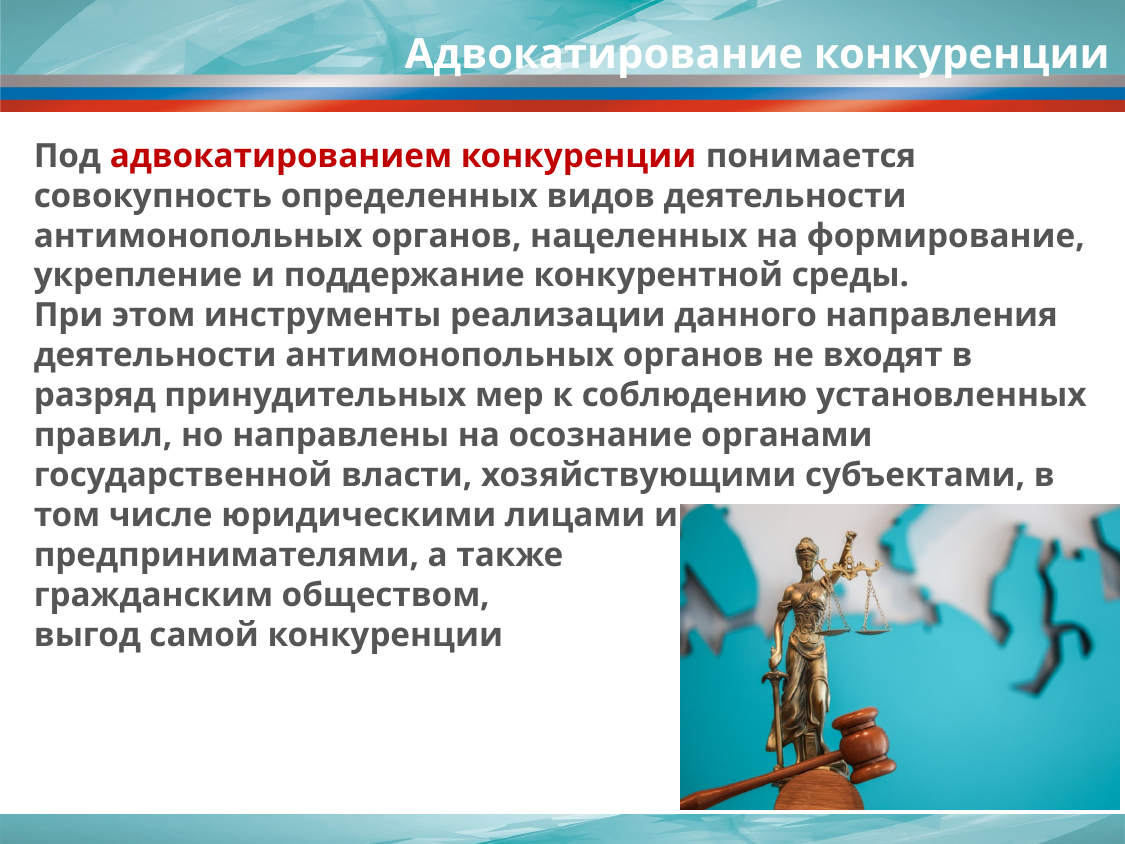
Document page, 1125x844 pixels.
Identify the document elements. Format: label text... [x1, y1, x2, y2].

picture [0, 0, 1125, 112]
picture [680, 504, 1121, 811]
picture [0, 814, 1125, 844]
text_box Под адвокатированием конкуренции понимается совокупность определенных видов деятельности антимонопольных органов, нацеленных на формирование, укрепление и поддержание конкурентной среды. При этом инструменты реализации данного направления деятельности антимонопольных органов не входят в разряд принудительных мер к соблюдению установленных правил, но направлены на осознание органами государственной власти, хозяйствующими субъектами, в том числе юридическими лицами и индивидуальными предпринимателями, а также гражданским обществом, выгод самой конкуренции [19, 126, 1106, 661]
title Адвокатирование конкуренции [61, 2, 1125, 101]
